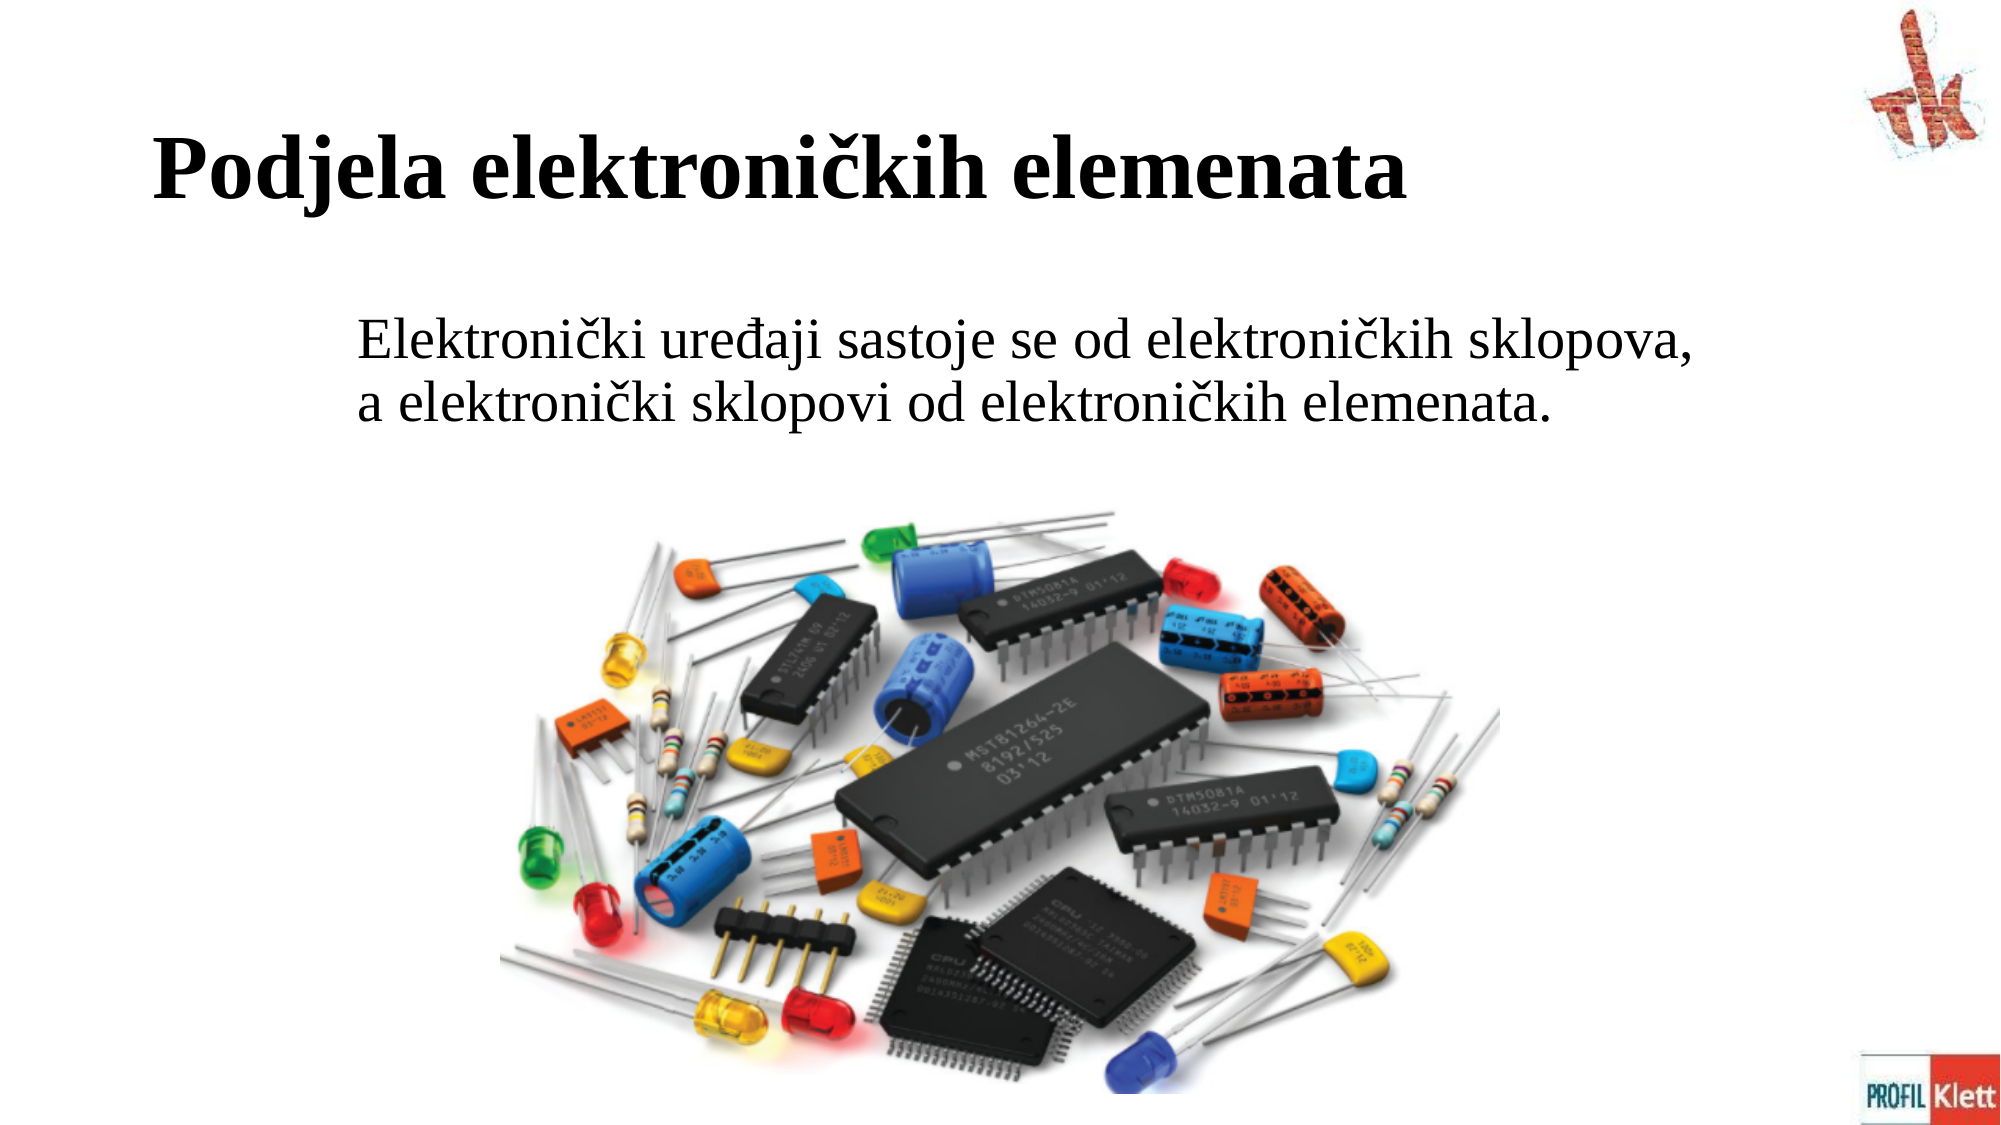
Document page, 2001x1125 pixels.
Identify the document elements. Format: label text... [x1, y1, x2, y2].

title Podjela elektroničkih elemenata [137, 59, 1863, 278]
list Elektronički uređaji sastoje se od elektroničkih sklopova, a elektronički sklopovi od elektroničkih elemenata. [342, 301, 1722, 1015]
picture [0, 0, 2001, 1125]
